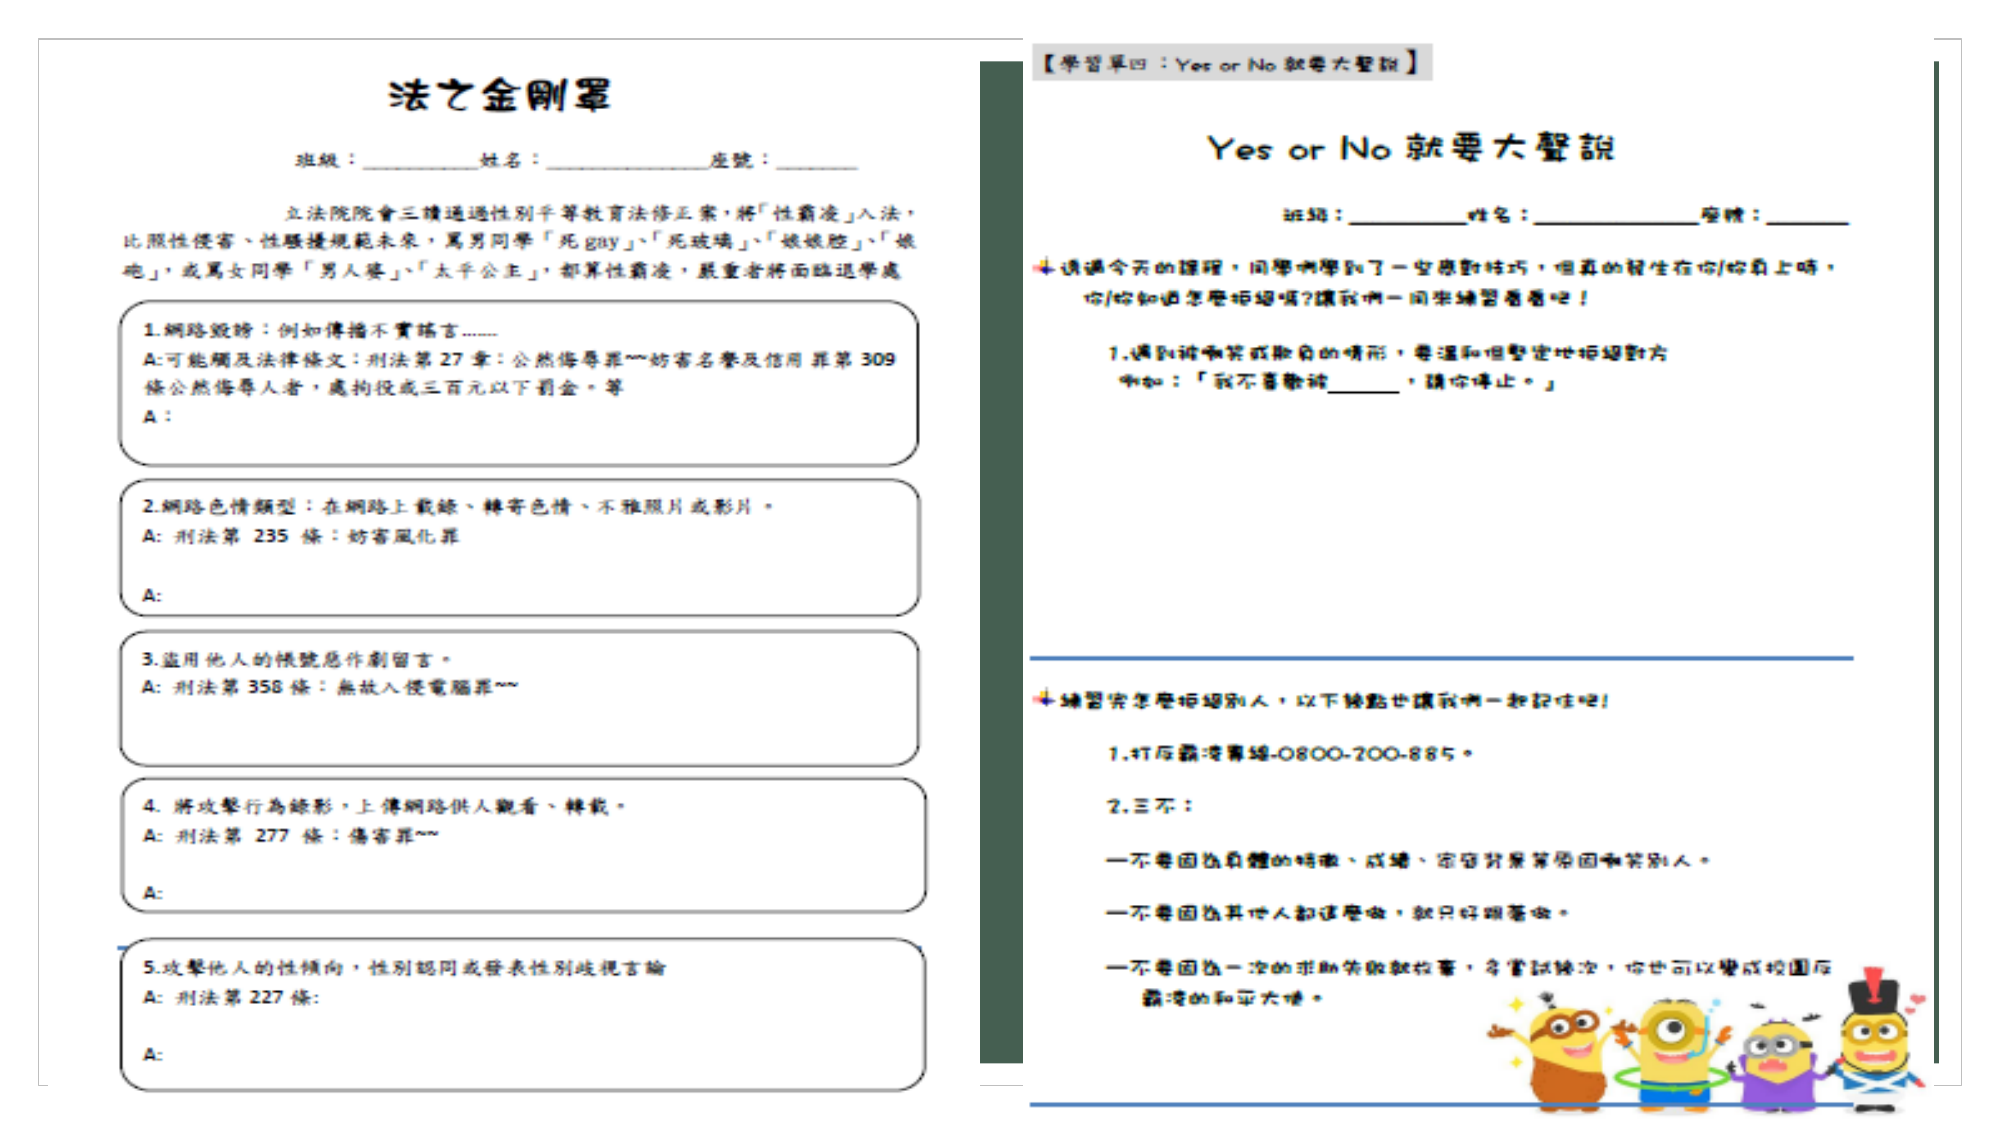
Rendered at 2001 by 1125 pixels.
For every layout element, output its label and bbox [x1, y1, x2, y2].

picture [1023, 31, 1934, 1125]
picture [48, 41, 980, 1125]
